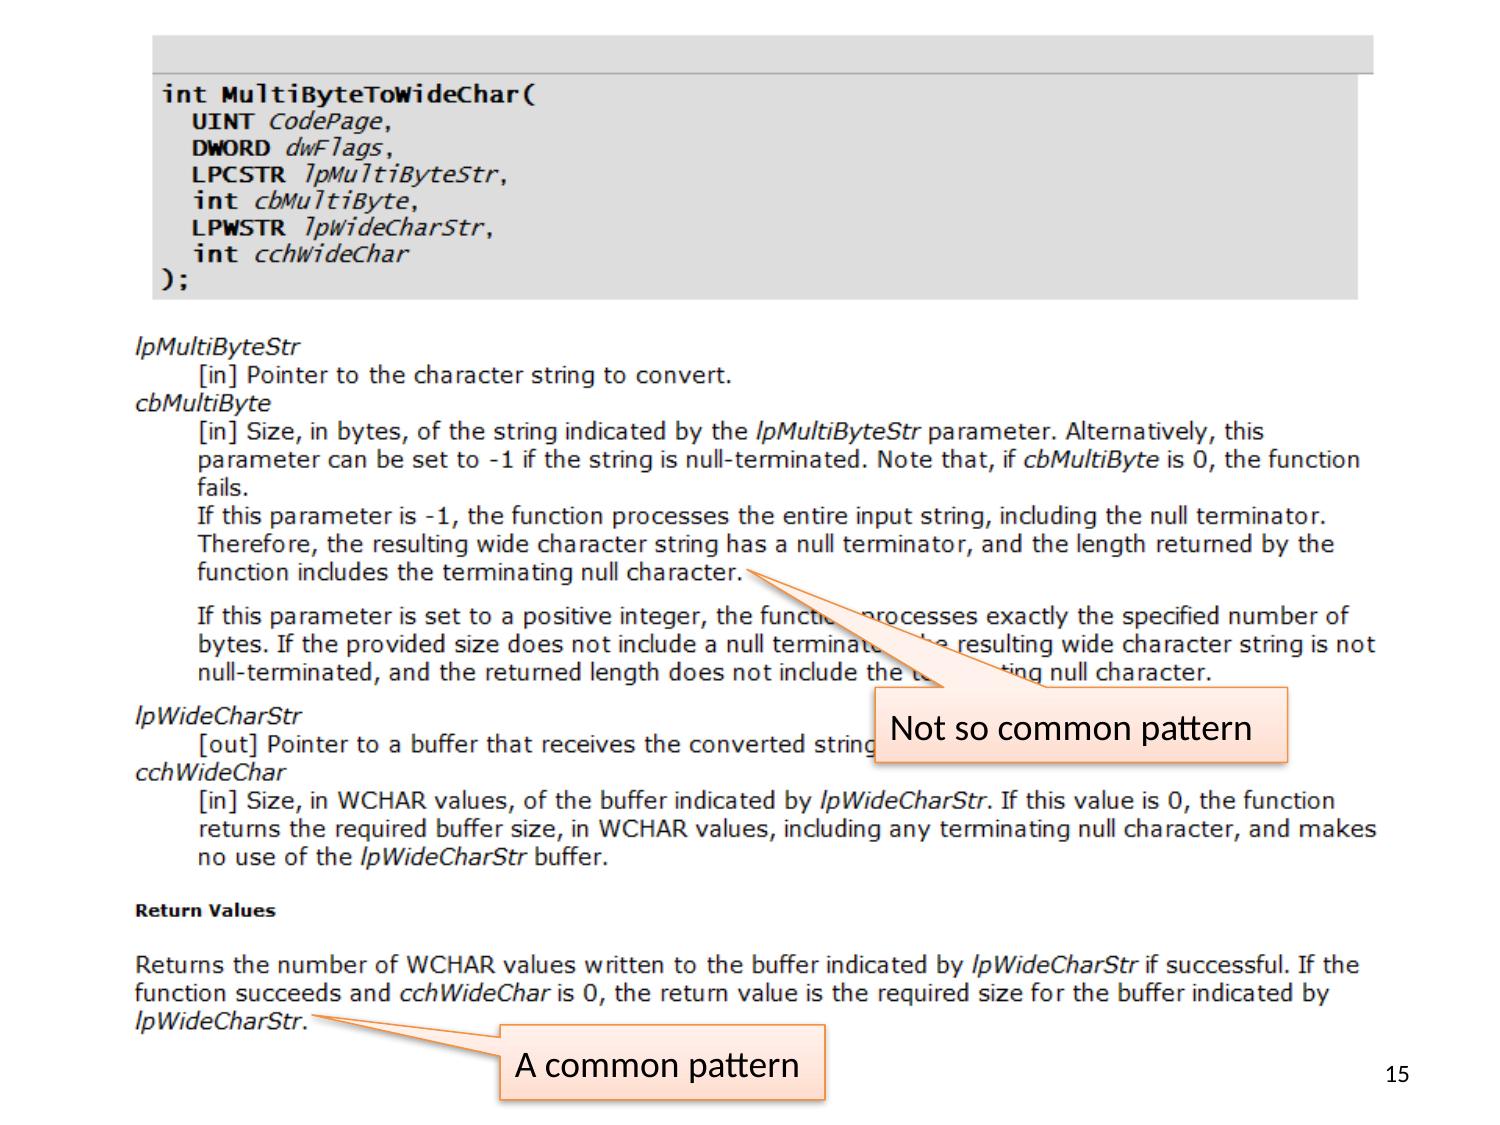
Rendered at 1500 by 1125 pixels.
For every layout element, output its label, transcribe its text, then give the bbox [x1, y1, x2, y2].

text_box A common pattern [499, 1060, 826, 1101]
slide_number 15 [1074, 1042, 1425, 1103]
picture [112, 12, 1413, 1051]
